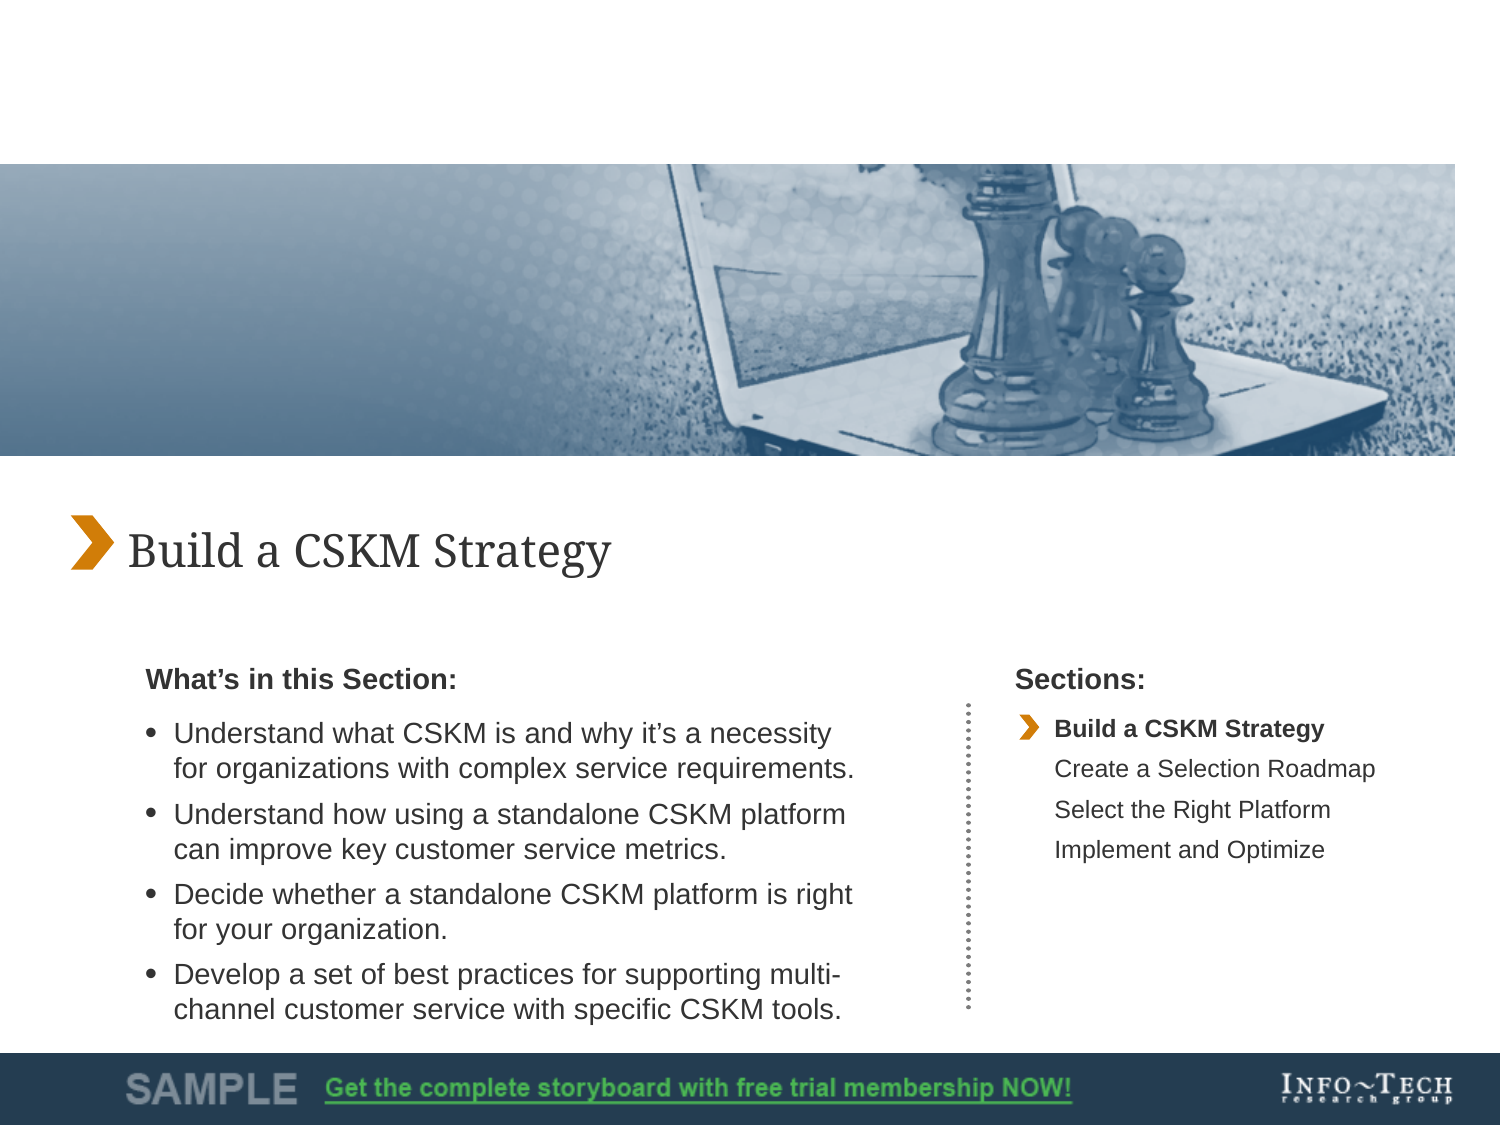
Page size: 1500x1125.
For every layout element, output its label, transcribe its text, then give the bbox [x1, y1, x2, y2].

text_box [68, 513, 112, 572]
picture [0, 164, 1455, 456]
picture [0, 1052, 1500, 1125]
list Understand what CSKM is and why it’s a necessity for organizations with complex service requirements. Understand how using a standalone CSKM platform can improve key customer service metrics. Decide whether a standalone CSKM platform is right for your organization. Develop a set of best practices for supporting multi-channel customer service with specific CSKM tools. [129, 707, 881, 1023]
list Build a CSKM Strategy [112, 501, 1455, 611]
list Build a CSKM Strategy Create a Selection Roadmap Select the Right Platform Implement and Optimize [1039, 704, 1429, 1024]
text_box [1017, 712, 1039, 742]
